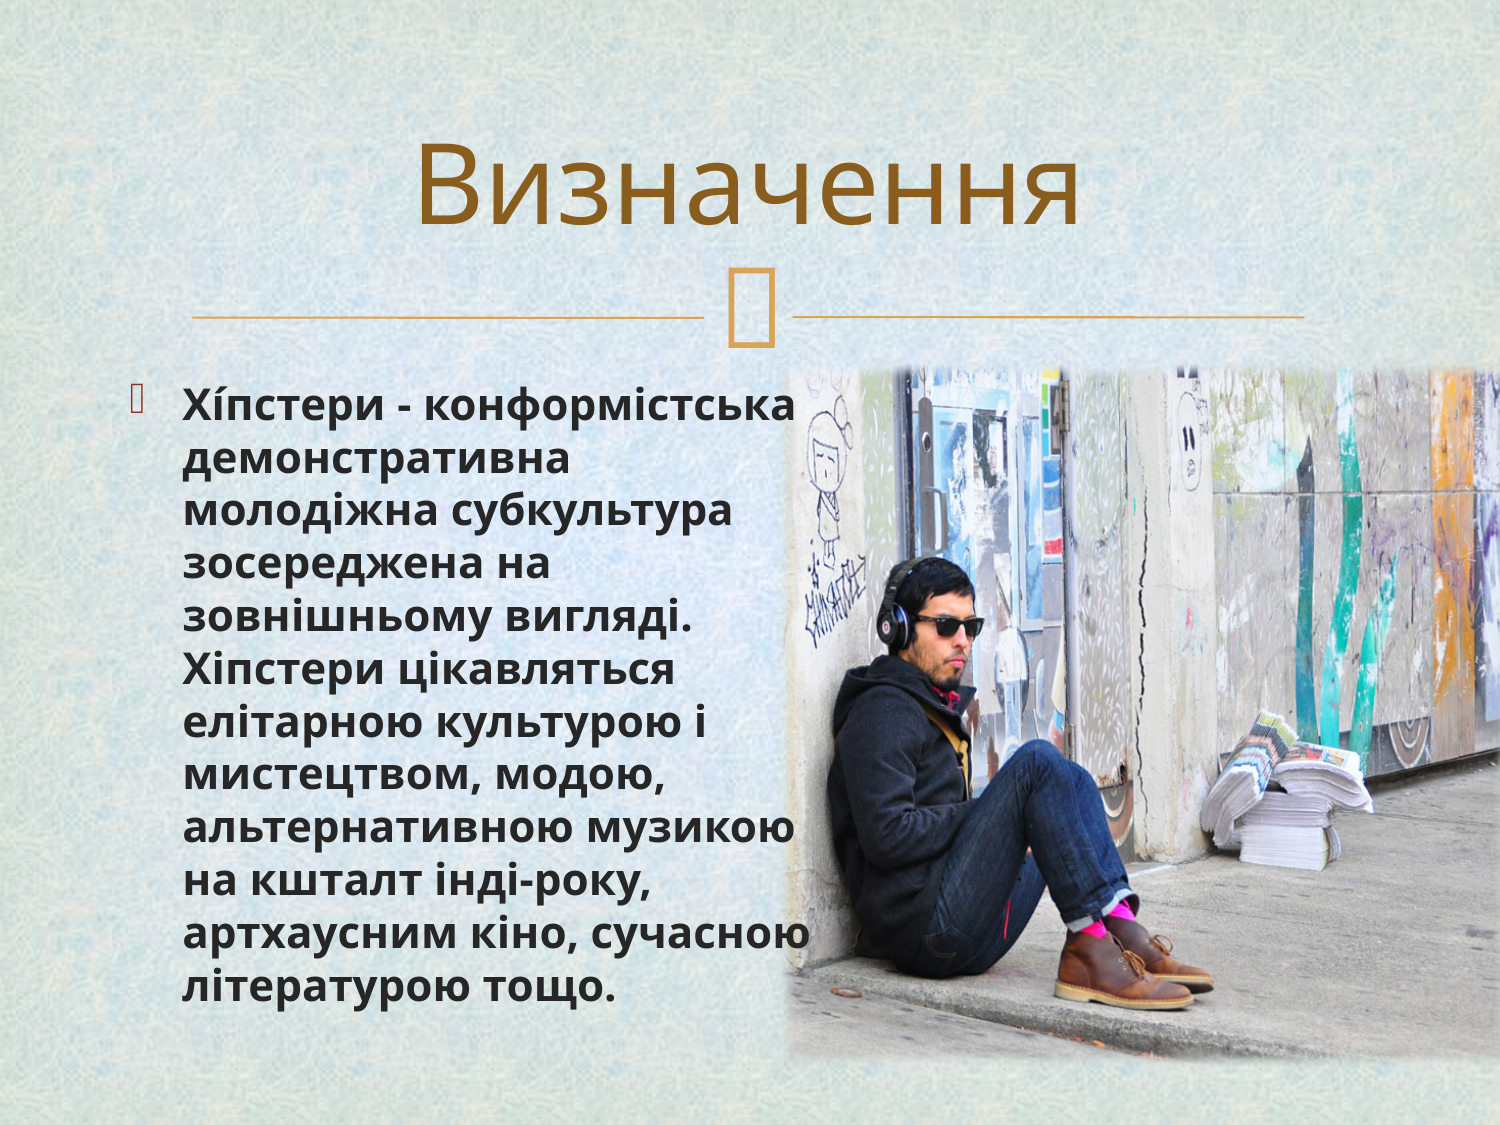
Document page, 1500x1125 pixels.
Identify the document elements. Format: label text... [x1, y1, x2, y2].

title Визначення [112, 93, 1386, 267]
picture [776, 361, 1500, 1069]
list Хі́пстери - конформістська демонстративна молодіжна субкультура зосереджена на зовнішньому вигляді. Хіпстери цікавляться елітарною культурою і мистецтвом, модою, альтернативною музикою на кшталт інді-року, артхаусним кіно, сучасною літературою тощо. [114, 368, 833, 1094]
